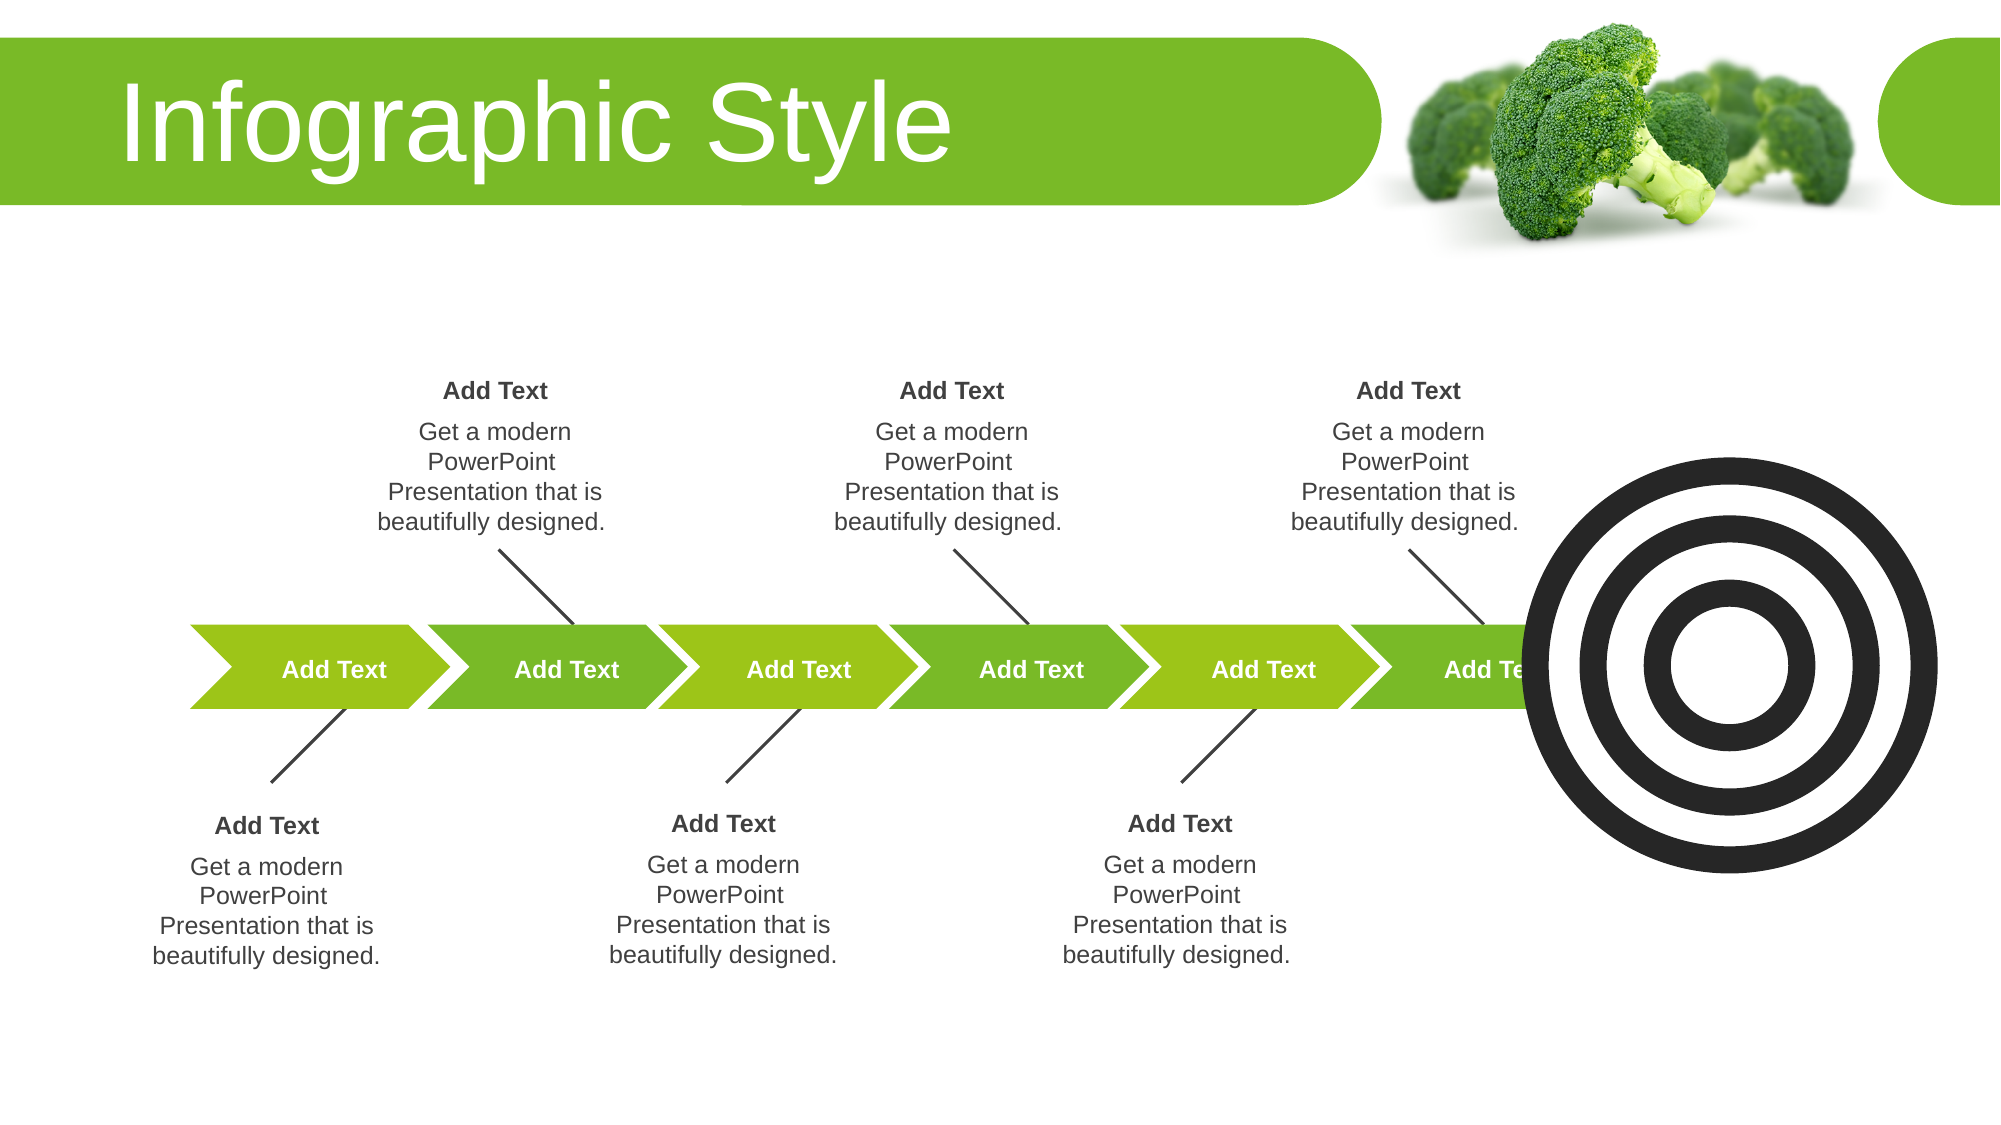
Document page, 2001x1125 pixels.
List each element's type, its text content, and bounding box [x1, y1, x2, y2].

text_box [271, 549, 1484, 624]
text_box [116, 801, 418, 979]
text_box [189, 624, 1535, 709]
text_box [1258, 367, 1560, 545]
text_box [573, 800, 875, 978]
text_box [1535, 470, 1925, 860]
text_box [1029, 800, 1331, 978]
picture [1365, 21, 1894, 65]
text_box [801, 367, 1103, 545]
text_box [271, 709, 1484, 783]
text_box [344, 367, 646, 545]
picture [1365, 185, 1894, 259]
list Infographic Style [102, 65, 1952, 185]
